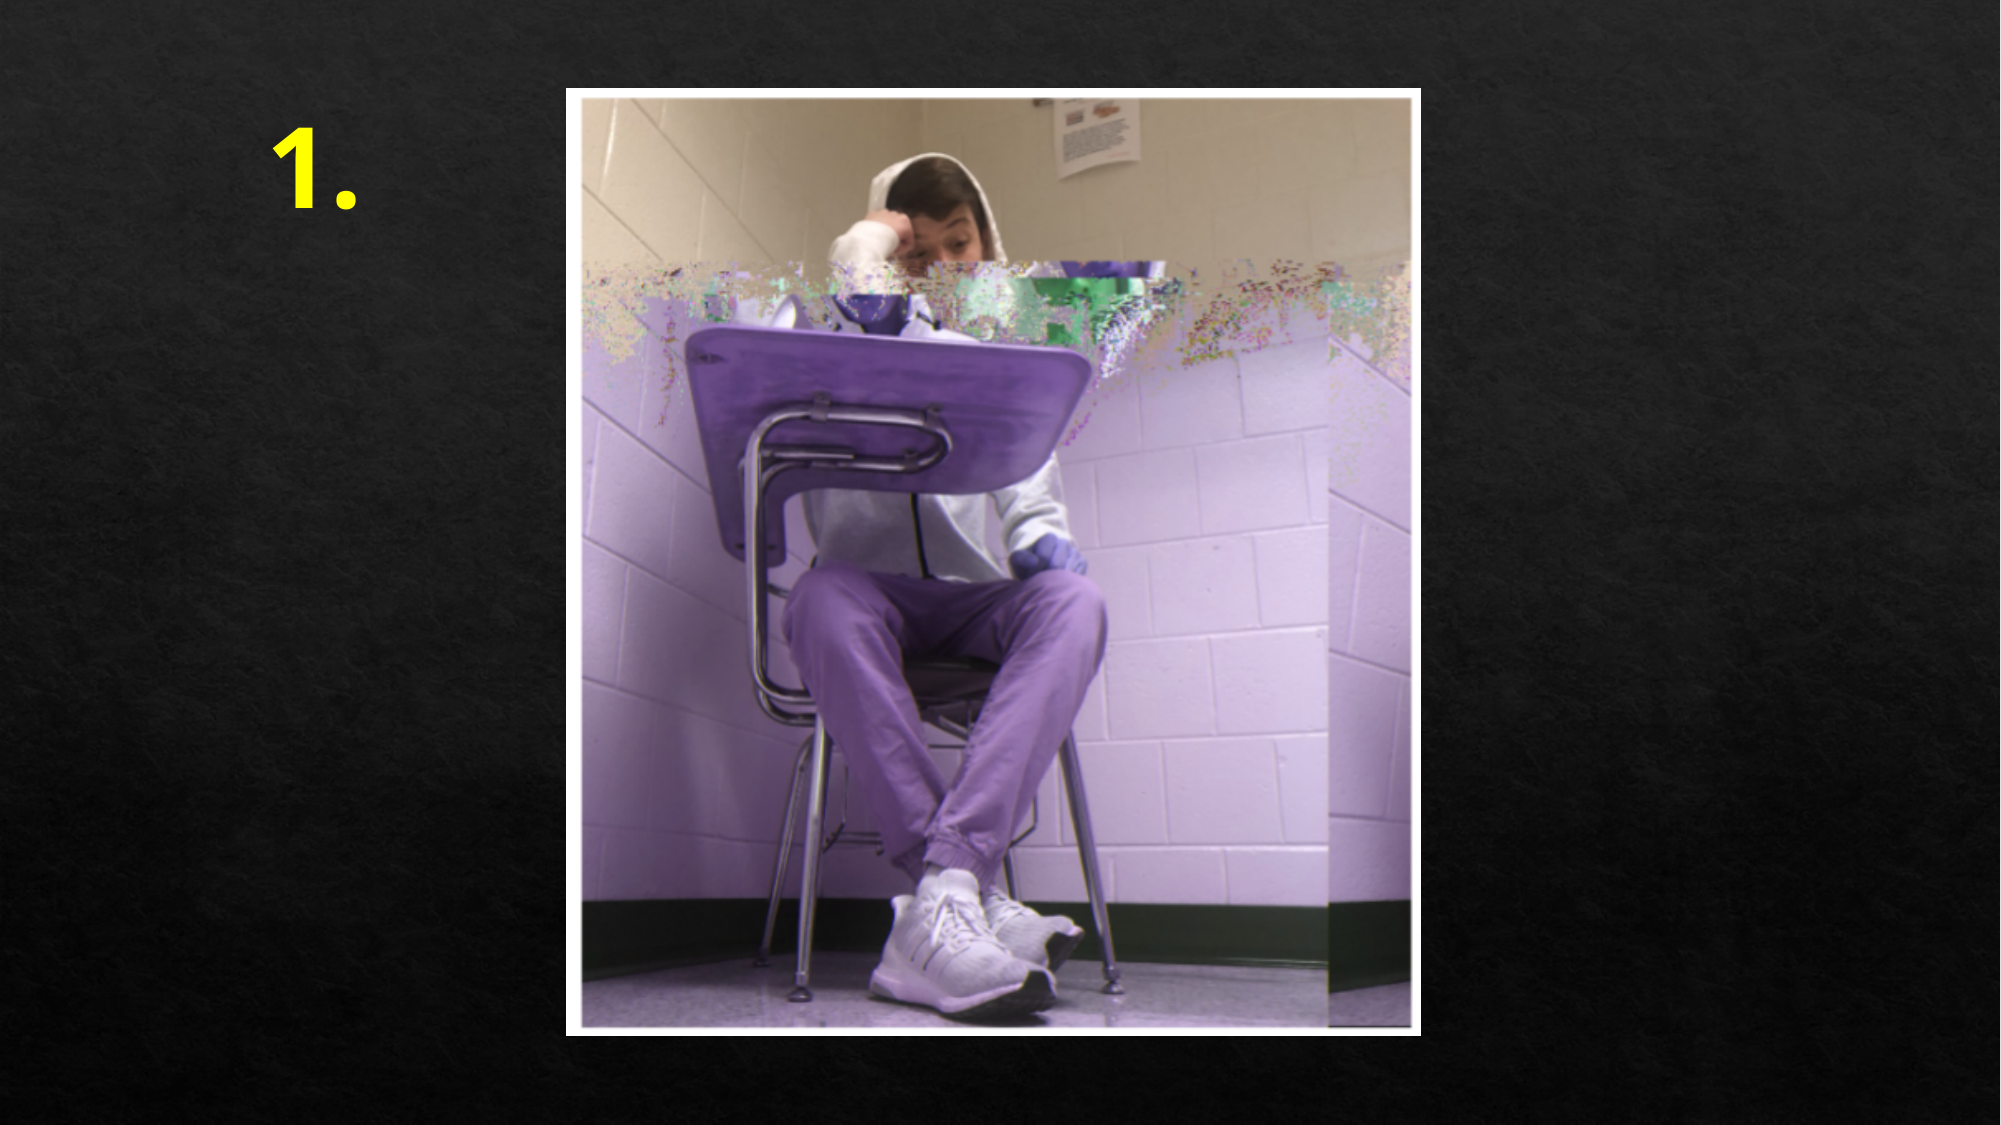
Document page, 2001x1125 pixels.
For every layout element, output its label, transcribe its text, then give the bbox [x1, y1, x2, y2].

text_box 1. [62, 88, 561, 239]
picture [566, 88, 1421, 1036]
